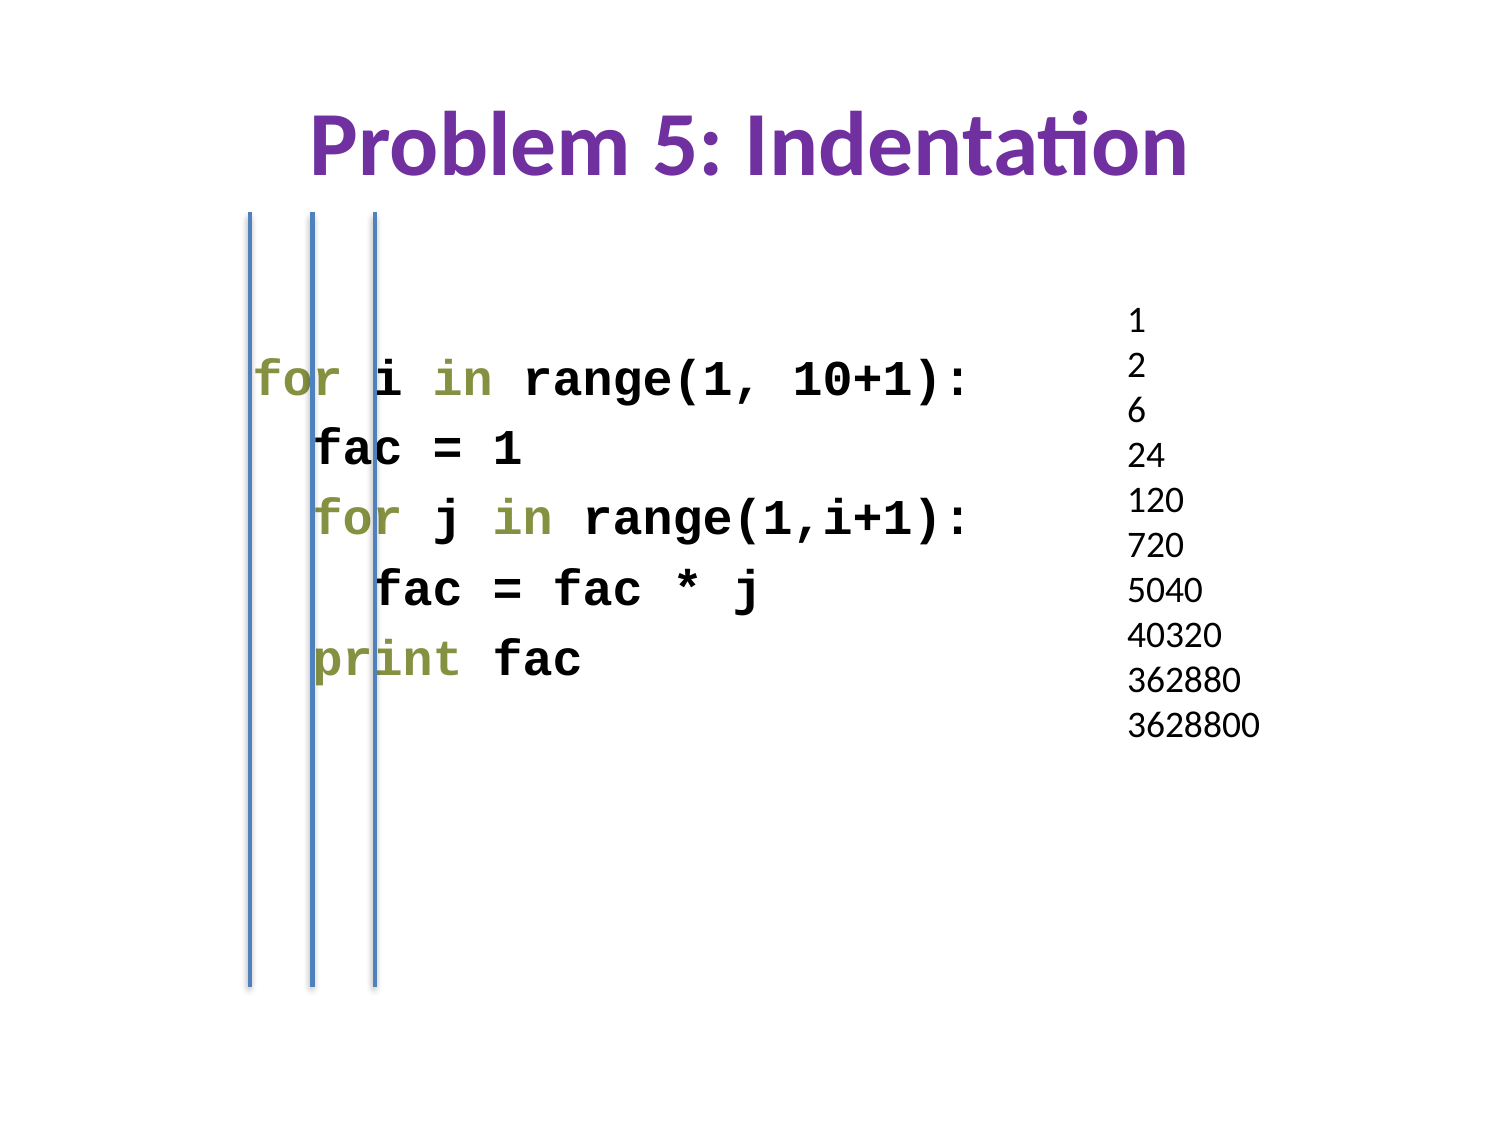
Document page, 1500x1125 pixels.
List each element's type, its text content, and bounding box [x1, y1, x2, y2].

title Problem 5: Indentation [75, 45, 1425, 233]
list for i in range(1, 10+1): fac = 1 for j in range(1,i+1): fac = fac * j print fac [237, 337, 1425, 1050]
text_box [249, 212, 376, 988]
text_box 1 2 6 24 120 720 5040 40320 362880 3628800 [1112, 287, 1413, 753]
